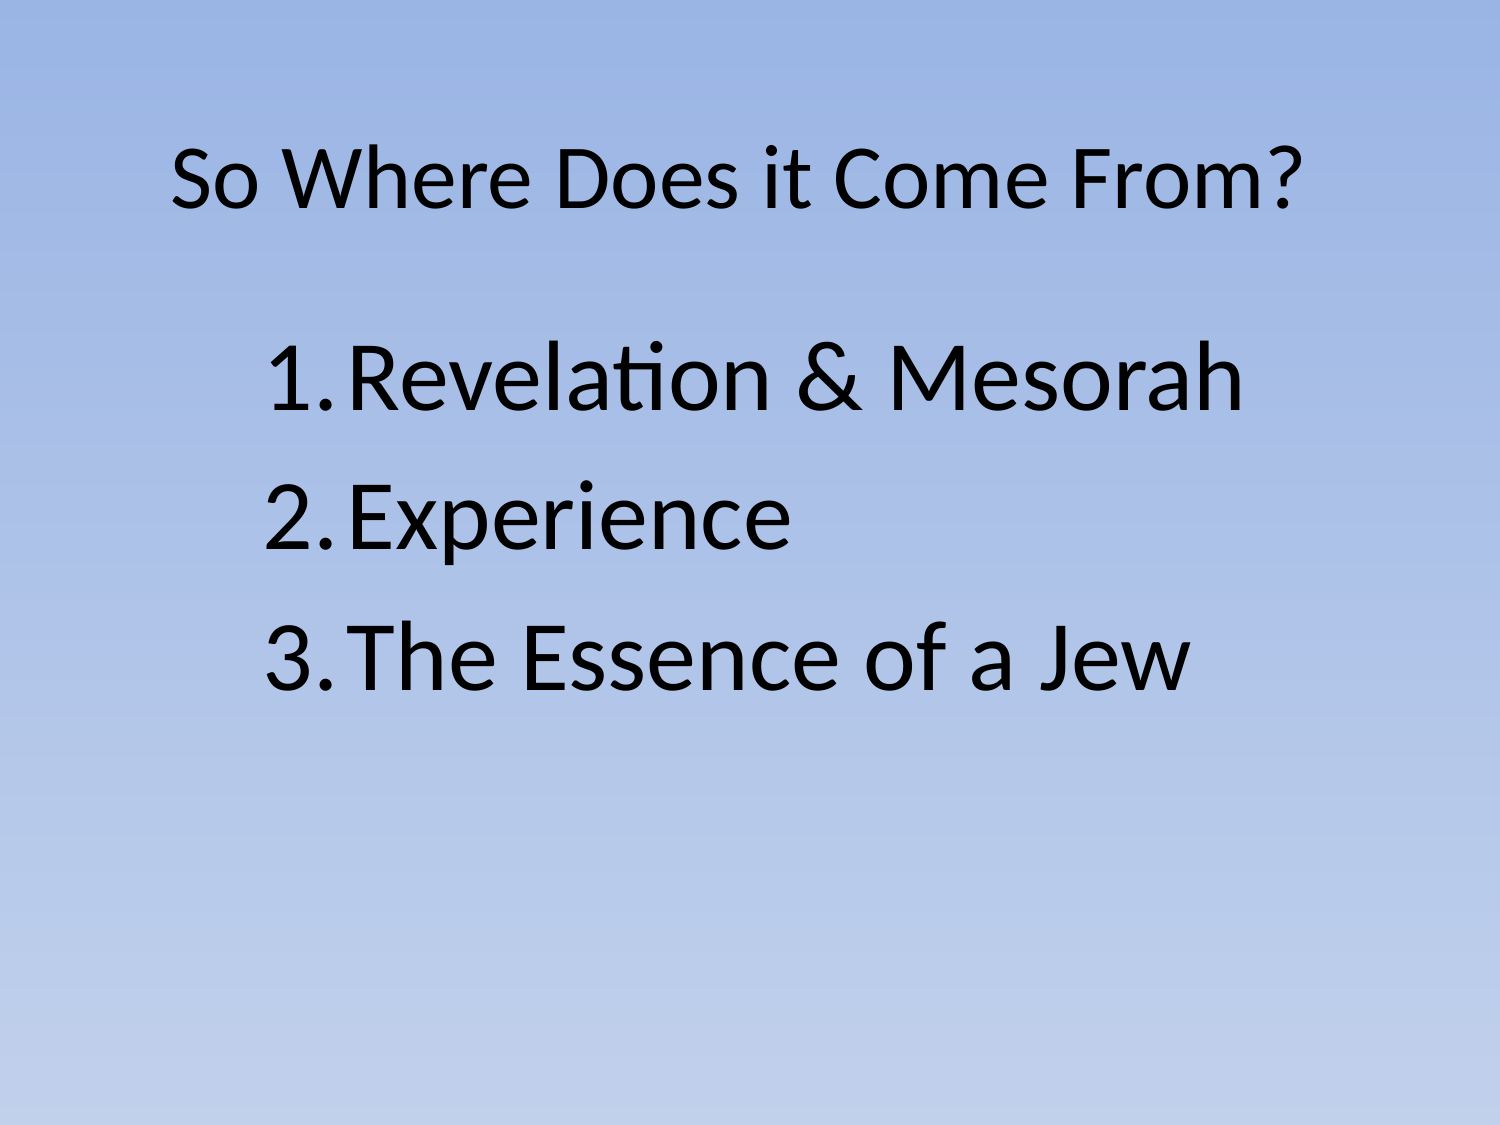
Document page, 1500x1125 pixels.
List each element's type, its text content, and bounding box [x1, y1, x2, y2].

list Revelation & Mesorah Experience The Essence of a Jew [41, 302, 1392, 1046]
title So Where Does it Come From? [64, 78, 1415, 266]
